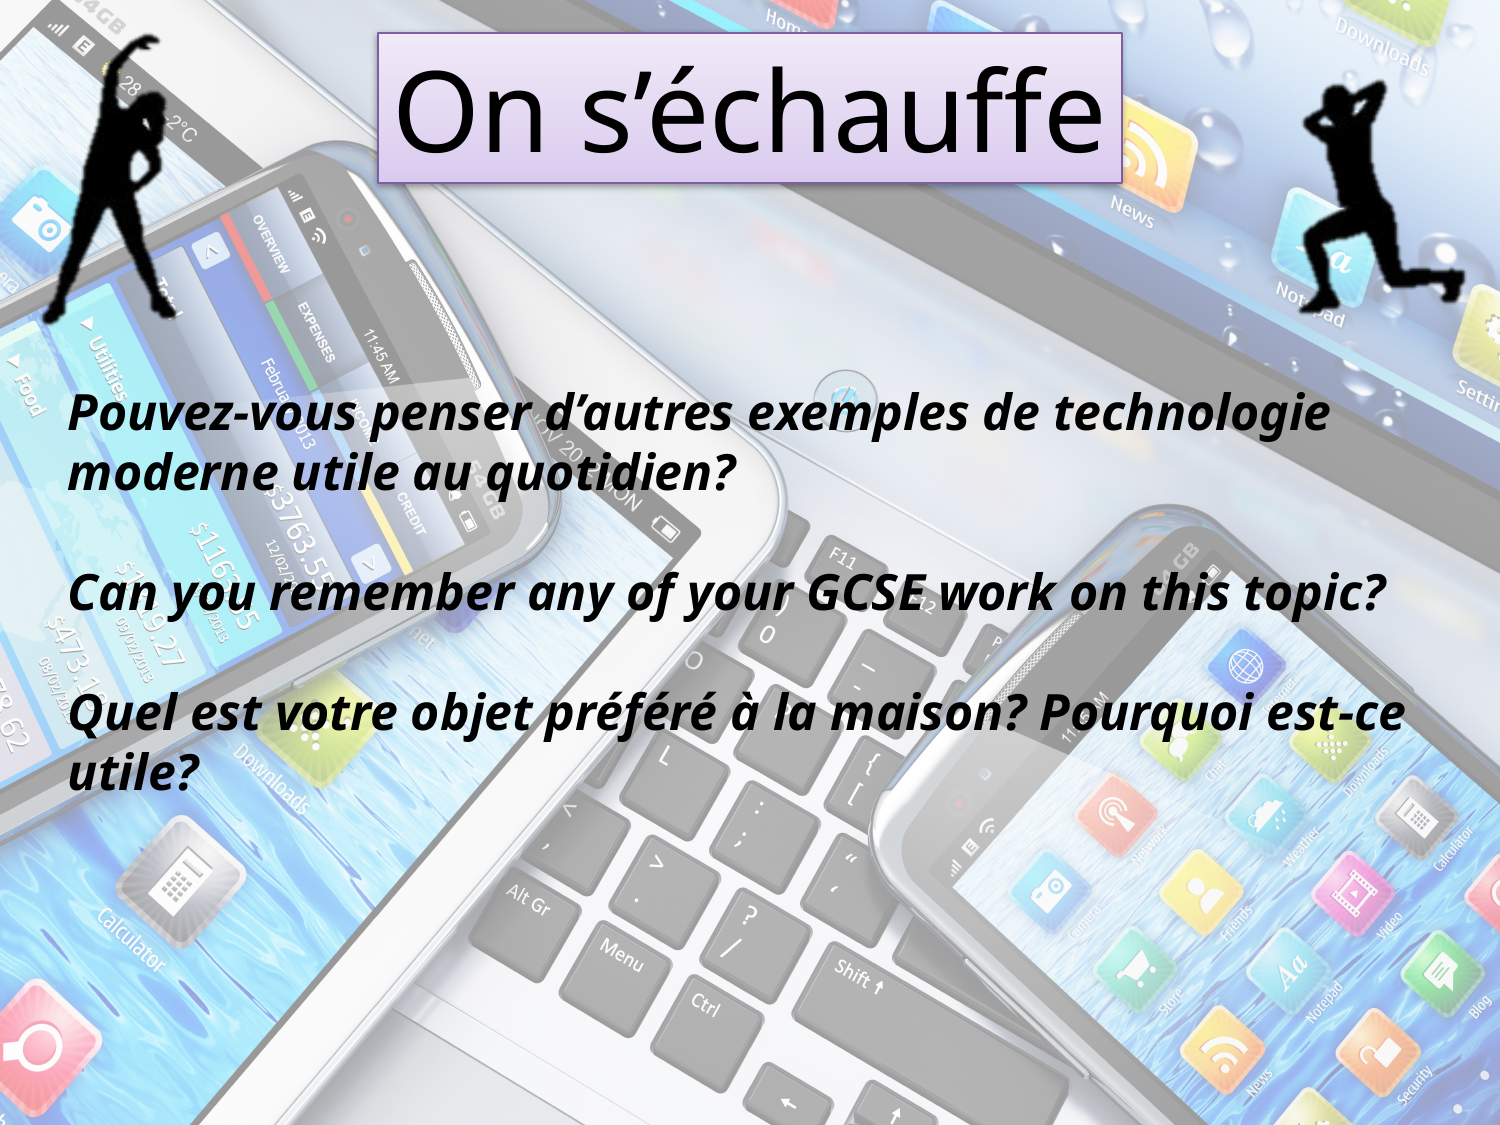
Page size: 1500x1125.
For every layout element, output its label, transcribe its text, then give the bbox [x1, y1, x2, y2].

picture [29, 9, 219, 345]
text_box Pouvez-vous penser d’autres exemples de technologie moderne utile au quotidien? Can you remember any of your GCSE work on this topic? Quel est votre objet préféré à la maison? Pourquoi est-ce utile? [53, 373, 1424, 809]
picture [1262, 71, 1484, 345]
text_box On s’échauffe [377, 32, 1123, 184]
